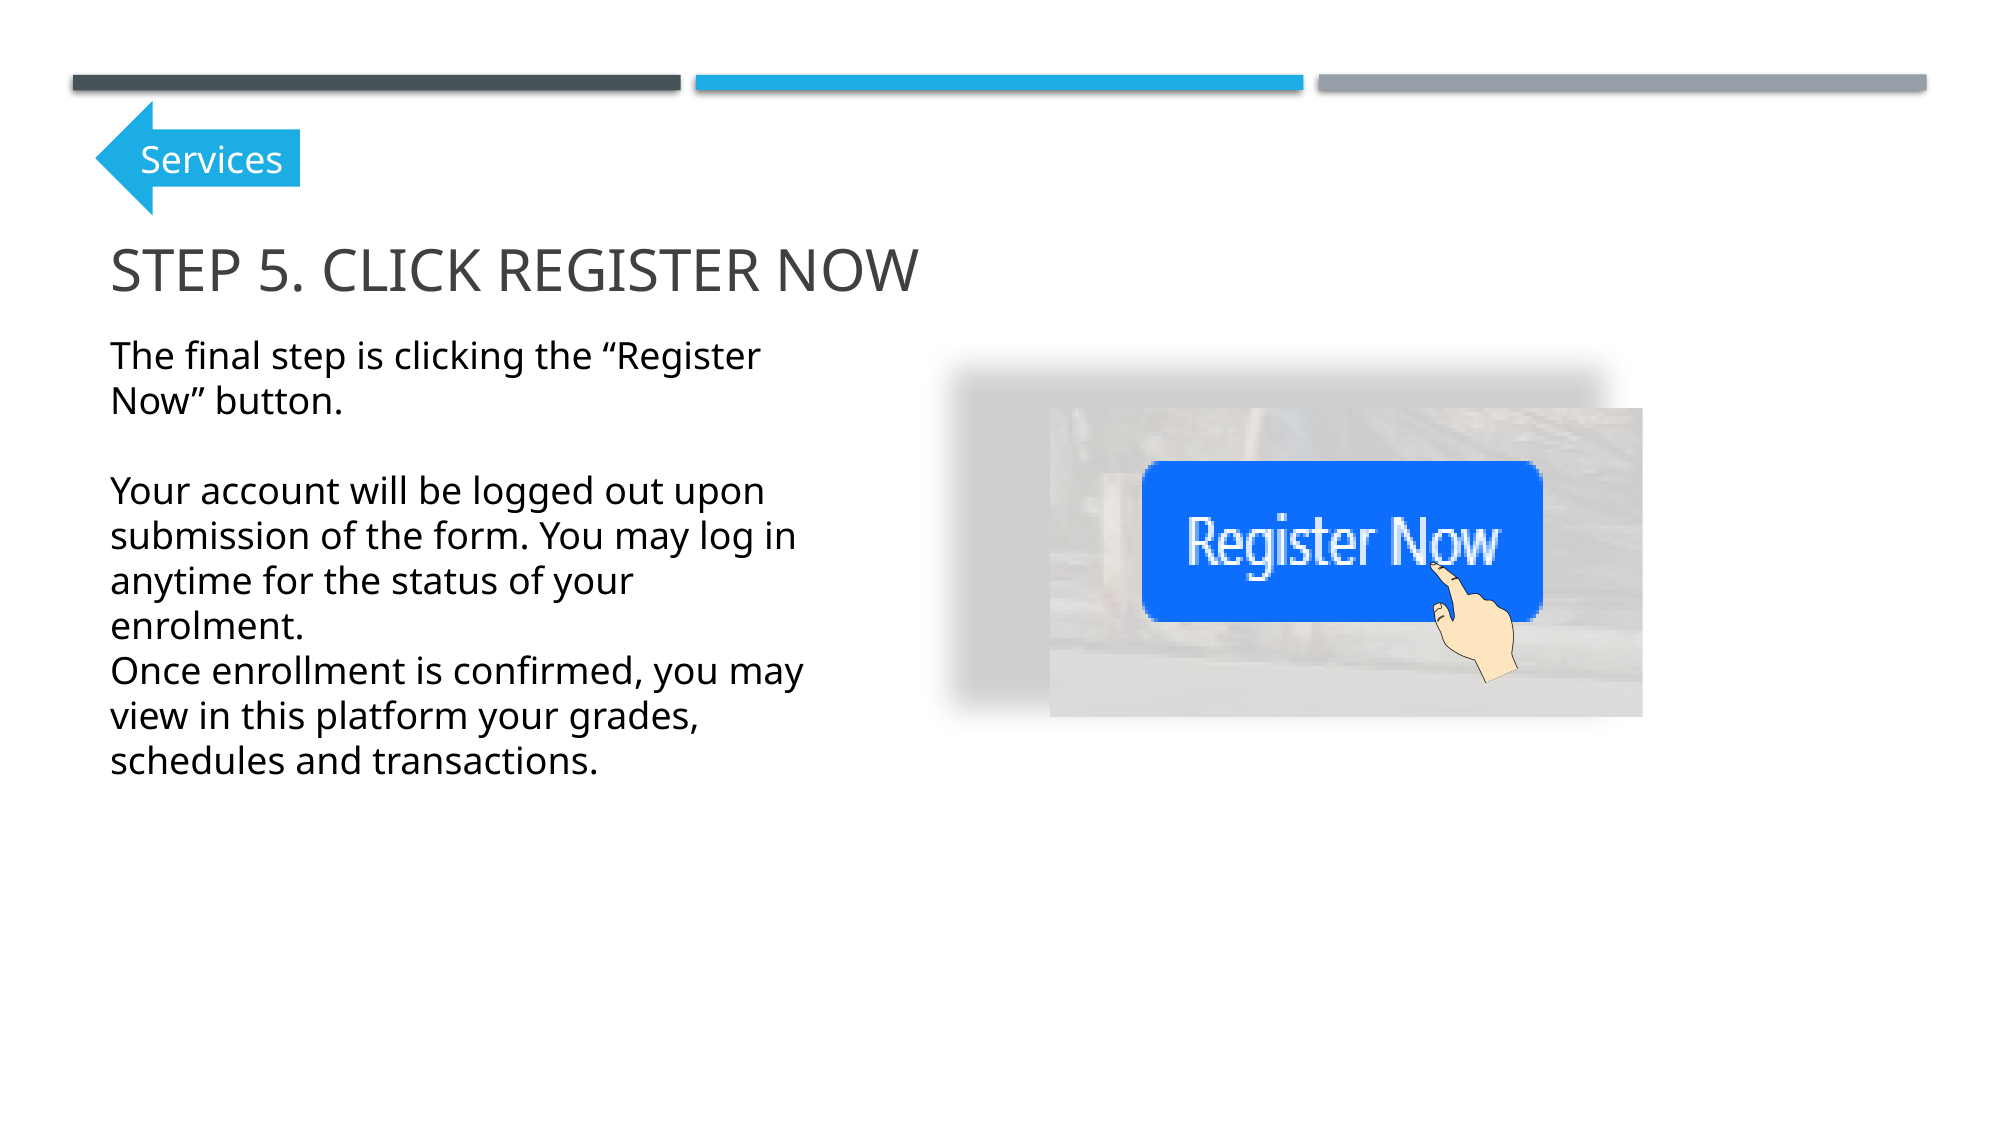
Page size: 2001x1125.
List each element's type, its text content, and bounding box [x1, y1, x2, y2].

picture [1049, 407, 1644, 718]
text_box Services [93, 98, 302, 218]
title Step 5. Click REGISTer now [95, 115, 1905, 311]
text_box The final step is clicking the “Register Now” button. Your account will be logged out upon submission of the form. You may log in anytime for the status of your enrolment. Once enrollment is confirmed, you may view in this platform your grades, schedules and transactions. [95, 324, 853, 835]
